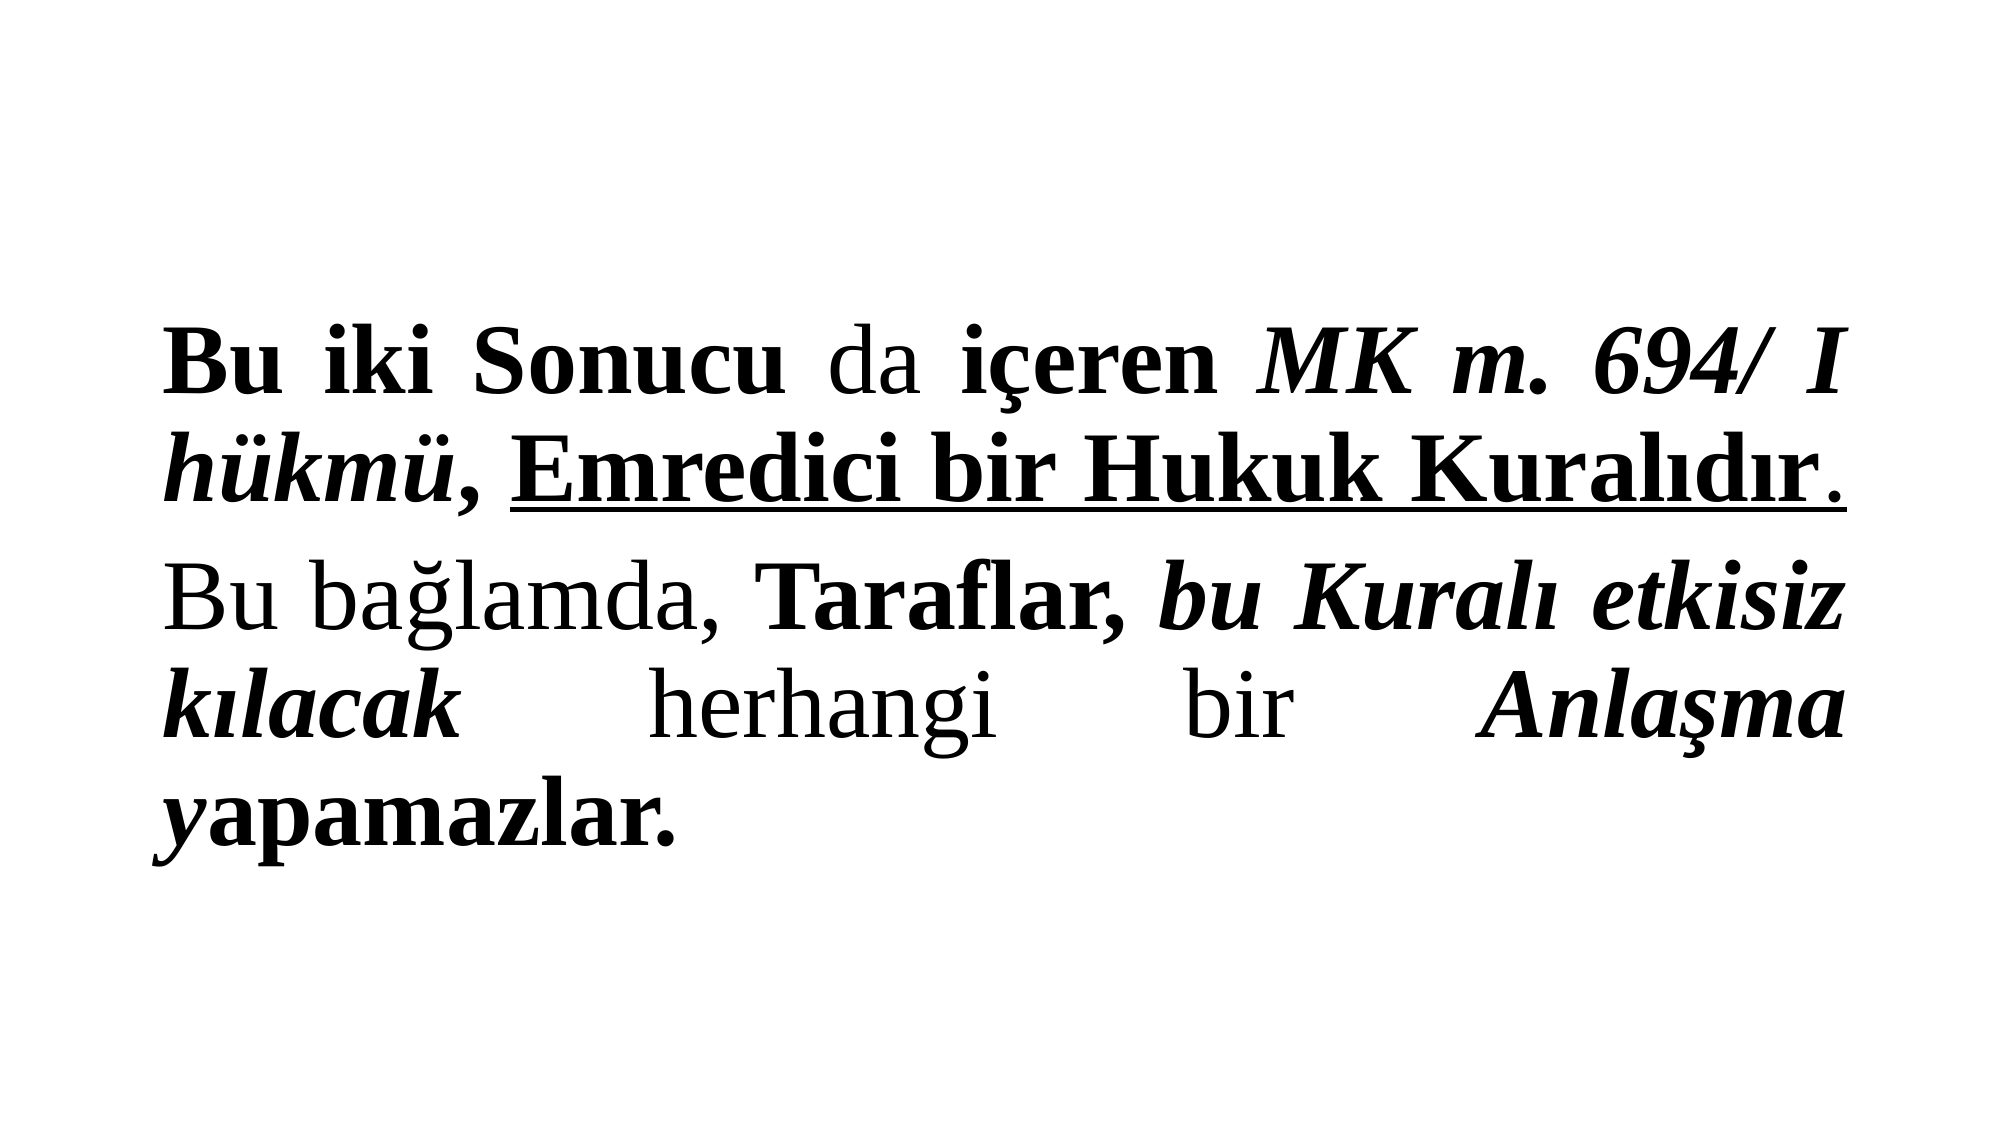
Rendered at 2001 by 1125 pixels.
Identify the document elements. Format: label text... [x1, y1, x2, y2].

list Bu iki Sonucu da içeren MK m. 694/ I hükmü, Emredici bir Hukuk Kuralıdır. Bu bağlamda, Taraflar, bu Kuralı etkisiz kılacak herhangi bir Anlaşma yapamazlar. [137, 299, 1863, 1014]
